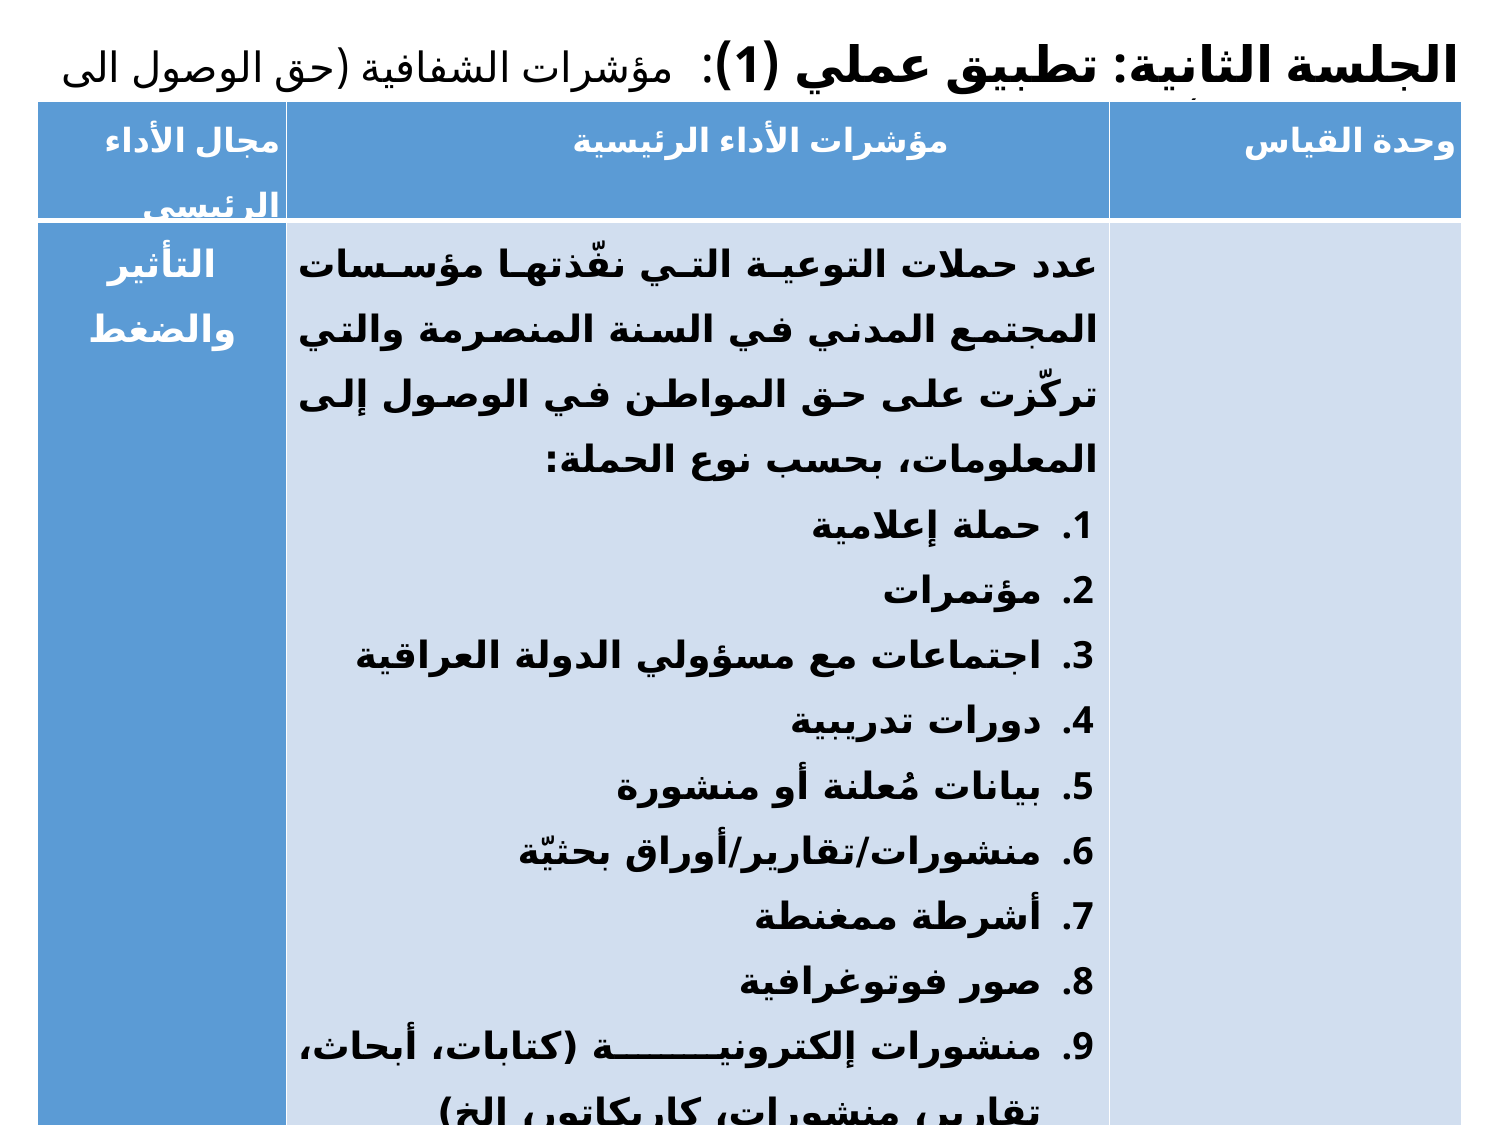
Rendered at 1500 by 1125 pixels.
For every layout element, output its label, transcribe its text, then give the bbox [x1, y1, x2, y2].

text_box الجلسة الثانية: تطبيق عملي (1): مؤشرات الشفافية (حق الوصول الى المعلومة العامة) - تابع [37, 24, 1475, 150]
table_header وحدة القياس [1110, 102, 1461, 218]
slide_number 40 [103, 1042, 441, 1103]
table_cell التأثير والضغط [38, 223, 286, 1125]
table_cell [1110, 223, 1461, 1125]
table_cell عدد حملات التوعية التي نفّذتها مؤسسات المجتمع المدني في السنة المنصرمة والتي تركّزت على حق المواطن في الوصول إلى المعلومات، بحسب نوع الحملة: حملة إعلامية مؤتمرات اجتماعات مع مسؤولي الدولة العراقية دورات تدريبية بيانات مُعلنة أو منشورة منشورات/تقارير/أوراق بحثيّة أشرطة ممغنطة صور فوتوغرافية منشورات إلكترونية (كتابات، أبحاث، تقارير، منشورات، كاريكاتور، إلخ) [287, 223, 1109, 1125]
table_header مجال الأداء الرئيسي [38, 102, 286, 218]
table_header مؤشرات الأداء الرئيسية [287, 102, 1109, 218]
